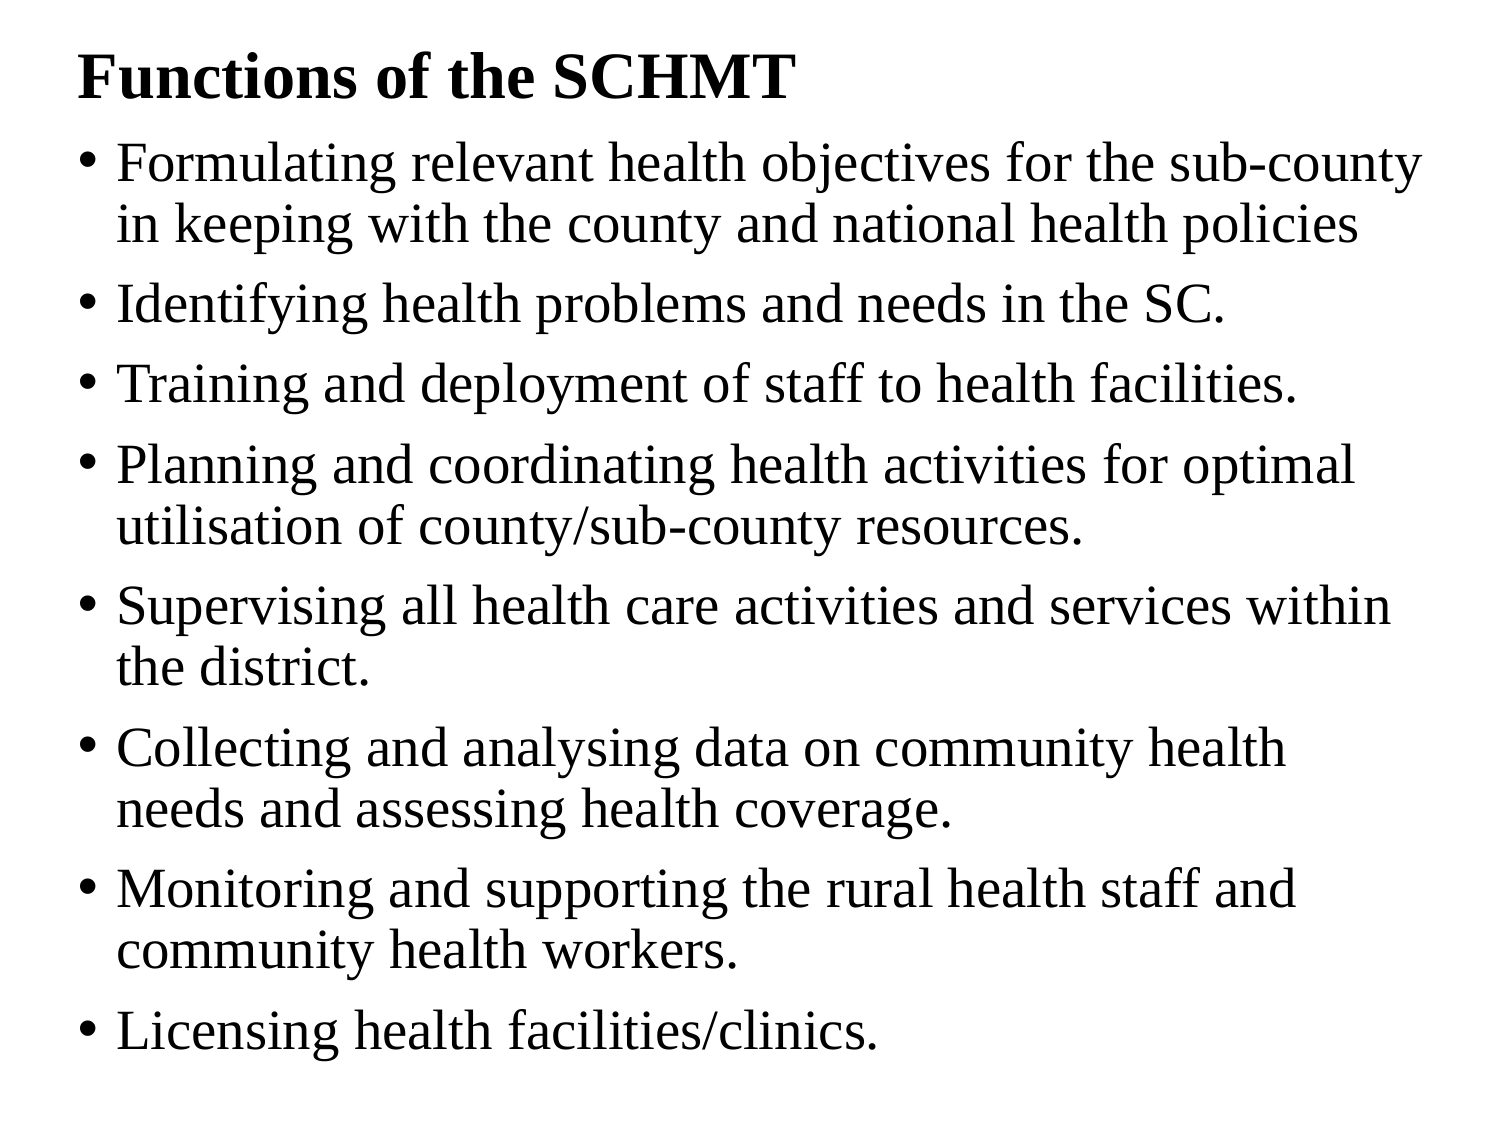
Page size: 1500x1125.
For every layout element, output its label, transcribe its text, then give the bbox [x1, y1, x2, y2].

list Functions of the SCHMT Formulating relevant health objectives for the sub-county in keeping with the county and national health policies Identifying health problems and needs in the SC. Training and deployment of staff to health facilities. Planning and coordinating health activities for optimal utilisation of county/sub-county resources. Supervising all health care activities and services within the district. Collecting and analysing data on community health needs and assessing health coverage. Monitoring and supporting the rural health staff and community health workers. Licensing health facilities/clinics. [62, 33, 1447, 1094]
